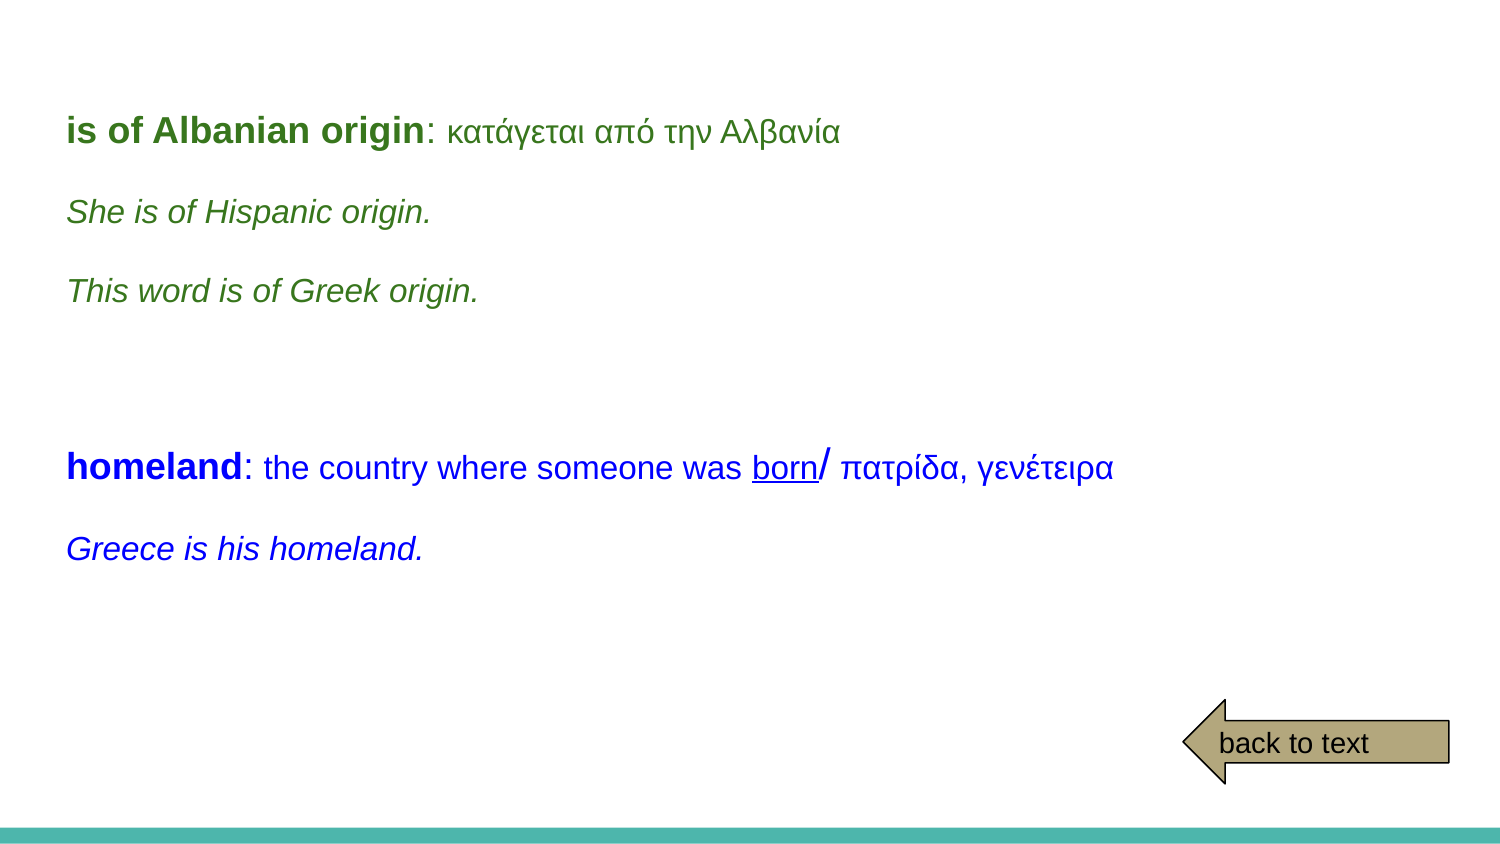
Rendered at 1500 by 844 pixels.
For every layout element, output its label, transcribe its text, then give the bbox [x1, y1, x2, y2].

text_box back to text [1182, 699, 1449, 784]
list is of Albanian origin: κατάγεται από την Αλβανία She is of Hispanic origin. This word is of Greek origin. homeland: the country where someone was born/ πατρίδα, γενέτειρα Greece is his homeland. [51, 84, 1449, 750]
